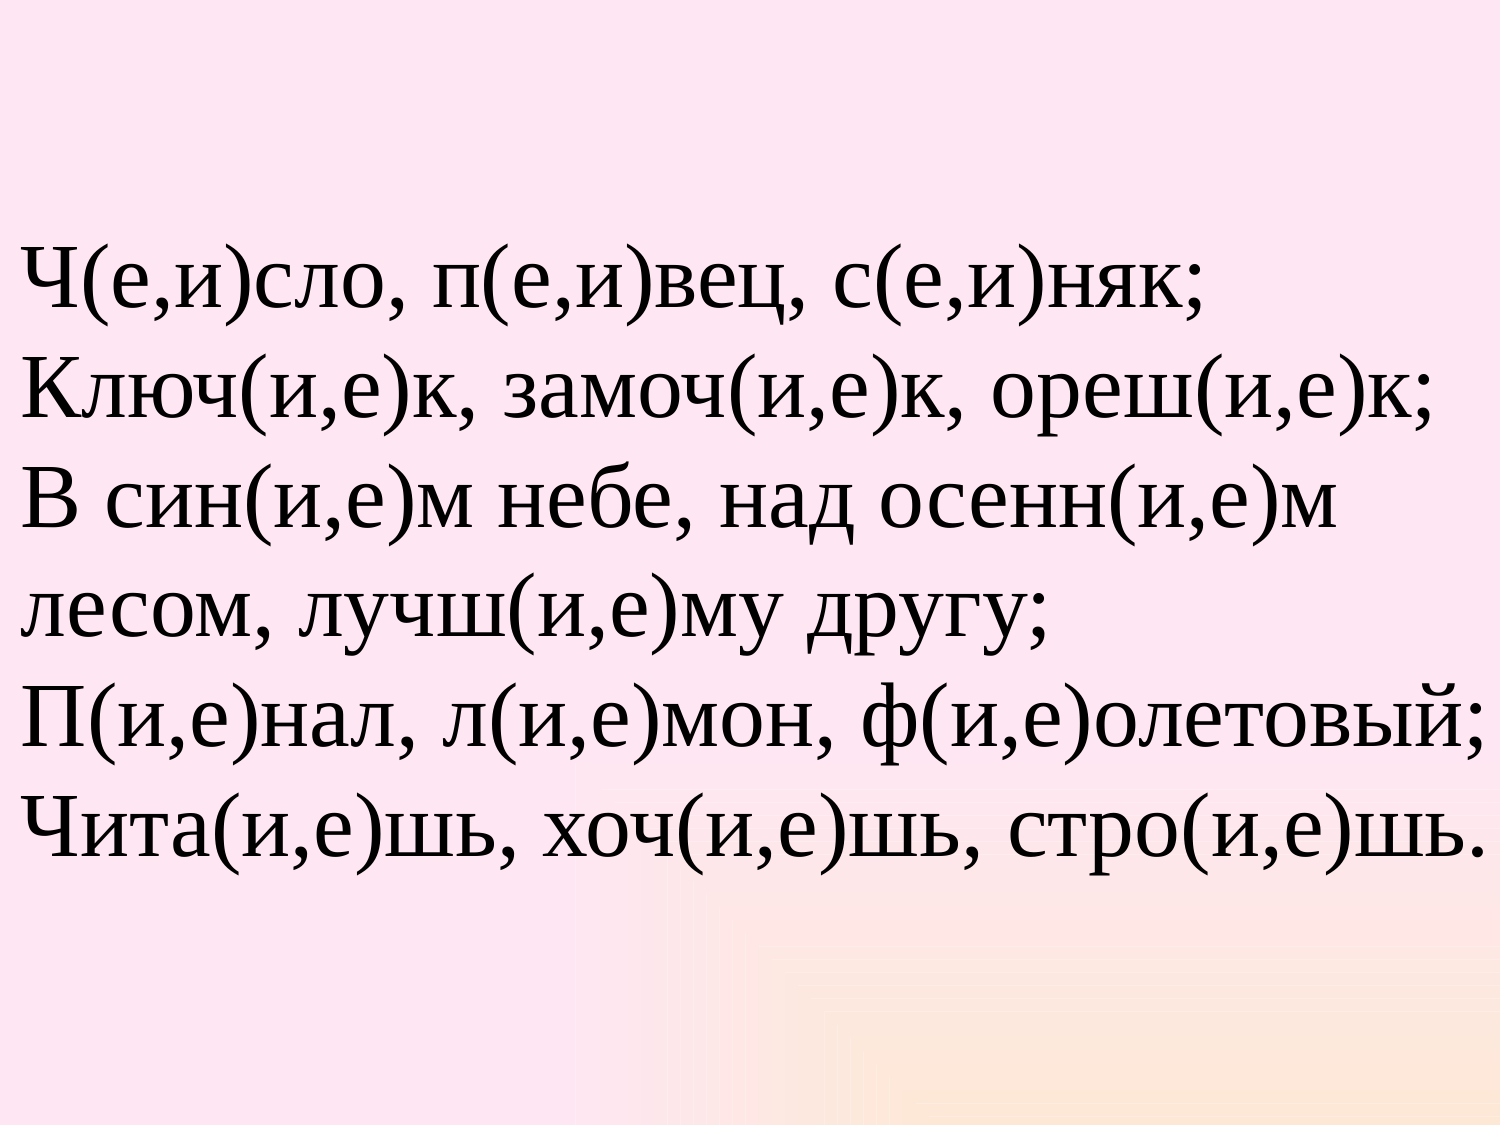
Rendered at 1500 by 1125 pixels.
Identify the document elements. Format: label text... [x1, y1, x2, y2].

text_box Ч(е,и)сло, п(е,и)вец, с(е,и)няк; Ключ(и,е)к, замоч(и,е)к, ореш(и,е)к; В син(и,е)м небе, над осенн(и,е)м лесом, лучш(и,е)му другу; П(и,е)нал, л(и,е)мон, ф(и,е)олетовый; Чита(и,е)шь, хоч(и,е)шь, стро(и,е)шь. [6, 208, 1500, 883]
